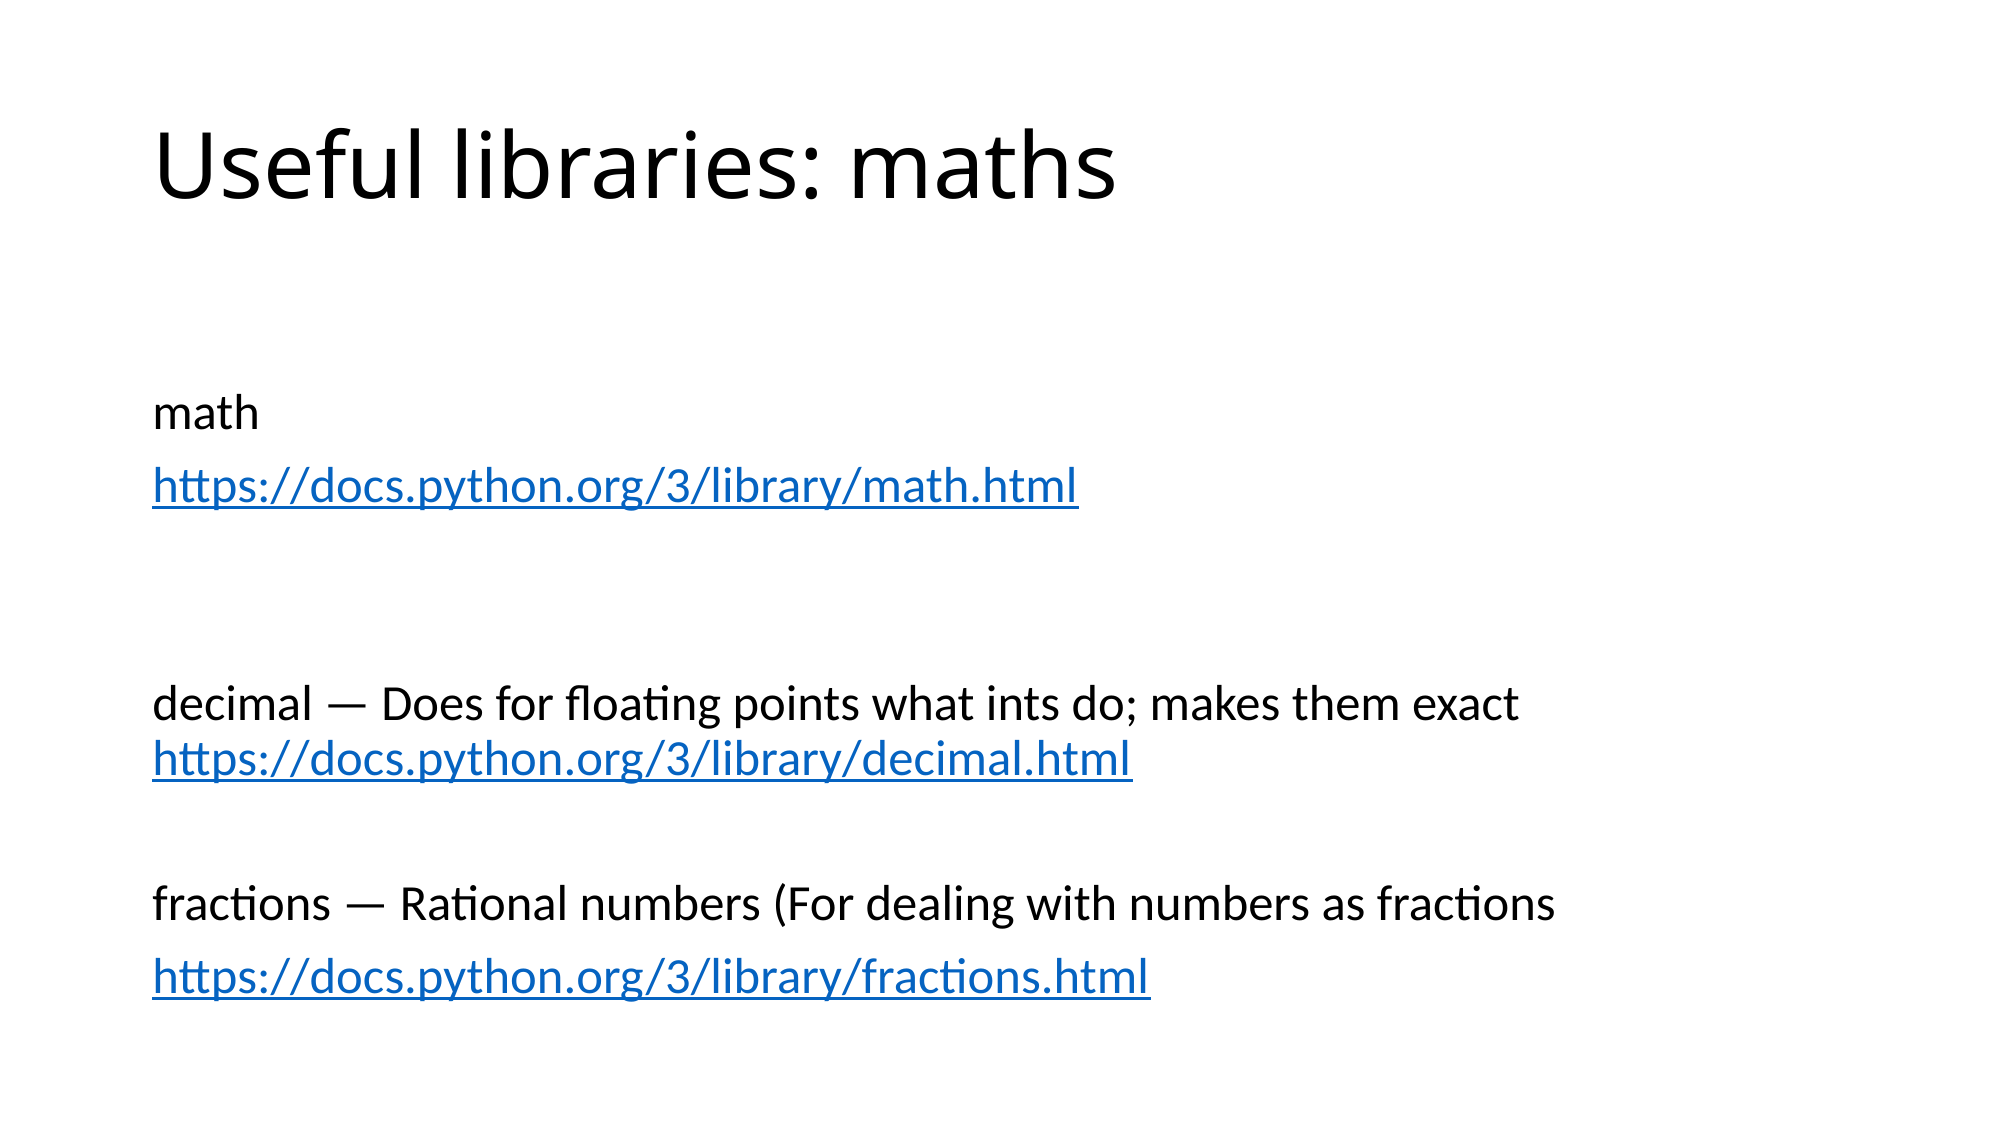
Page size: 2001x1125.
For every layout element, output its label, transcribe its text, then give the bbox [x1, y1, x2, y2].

title Useful libraries: maths [137, 59, 1863, 278]
list math https://docs.python.org/3/library/math.html decimal — Does for floating points what ints do; makes them exact https://docs.python.org/3/library/decimal.html fractions — Rational numbers (For dealing with numbers as fractions https://docs.python.org/3/library/fractions.html [137, 299, 1863, 1014]
